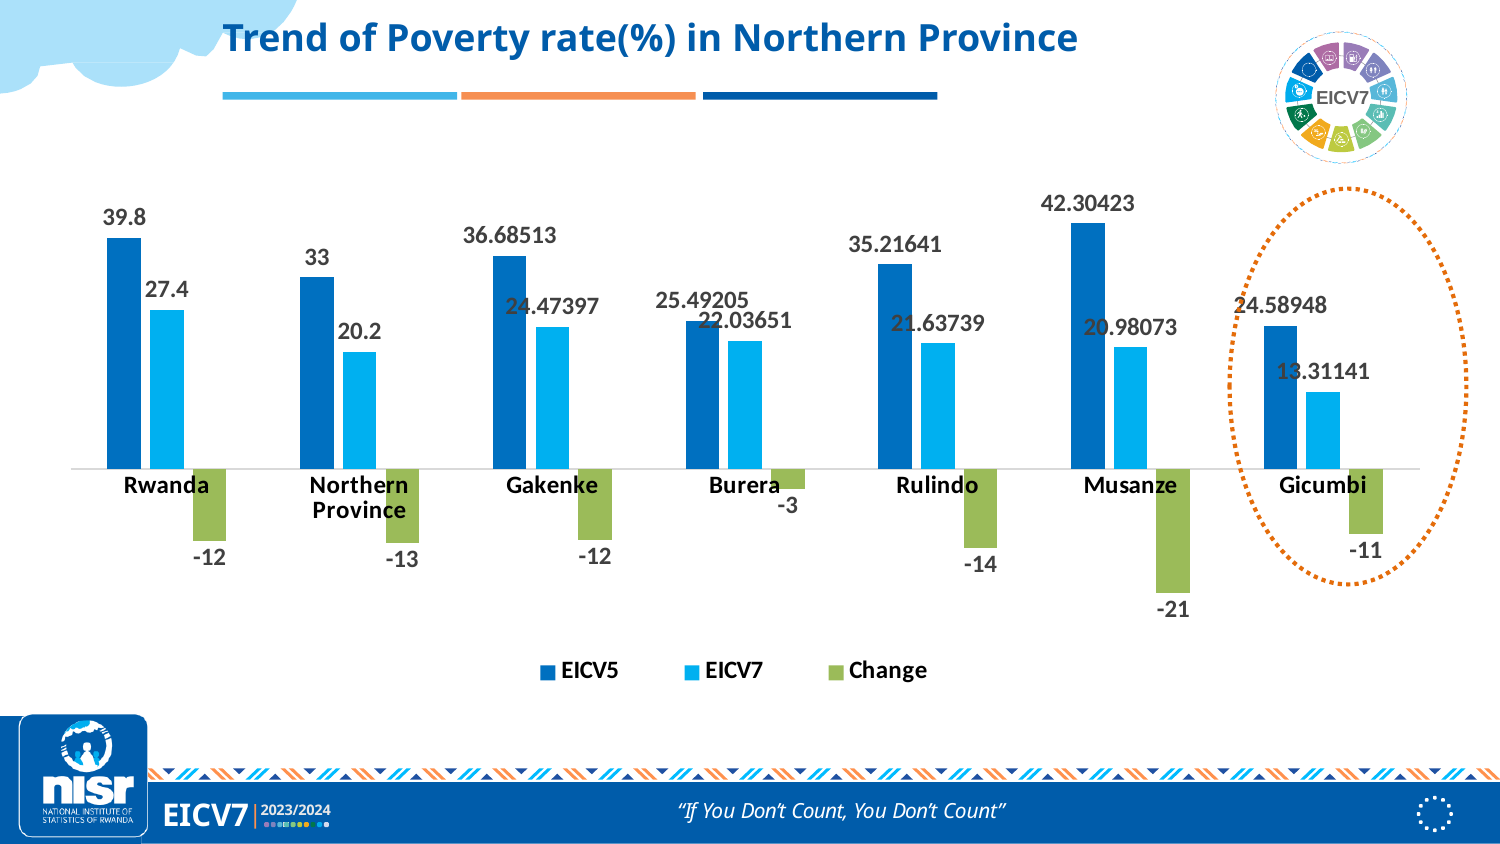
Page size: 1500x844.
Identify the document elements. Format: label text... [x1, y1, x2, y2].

text_box [1449, 277, 1469, 490]
chart [45, 146, 1445, 750]
text_box [0, 0, 297, 94]
title Trend of Poverty rate(%) in Northern Province [222, 13, 1326, 123]
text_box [0, 713, 1500, 844]
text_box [1277, 112, 1285, 131]
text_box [1275, 31, 1408, 145]
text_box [222, 91, 938, 100]
